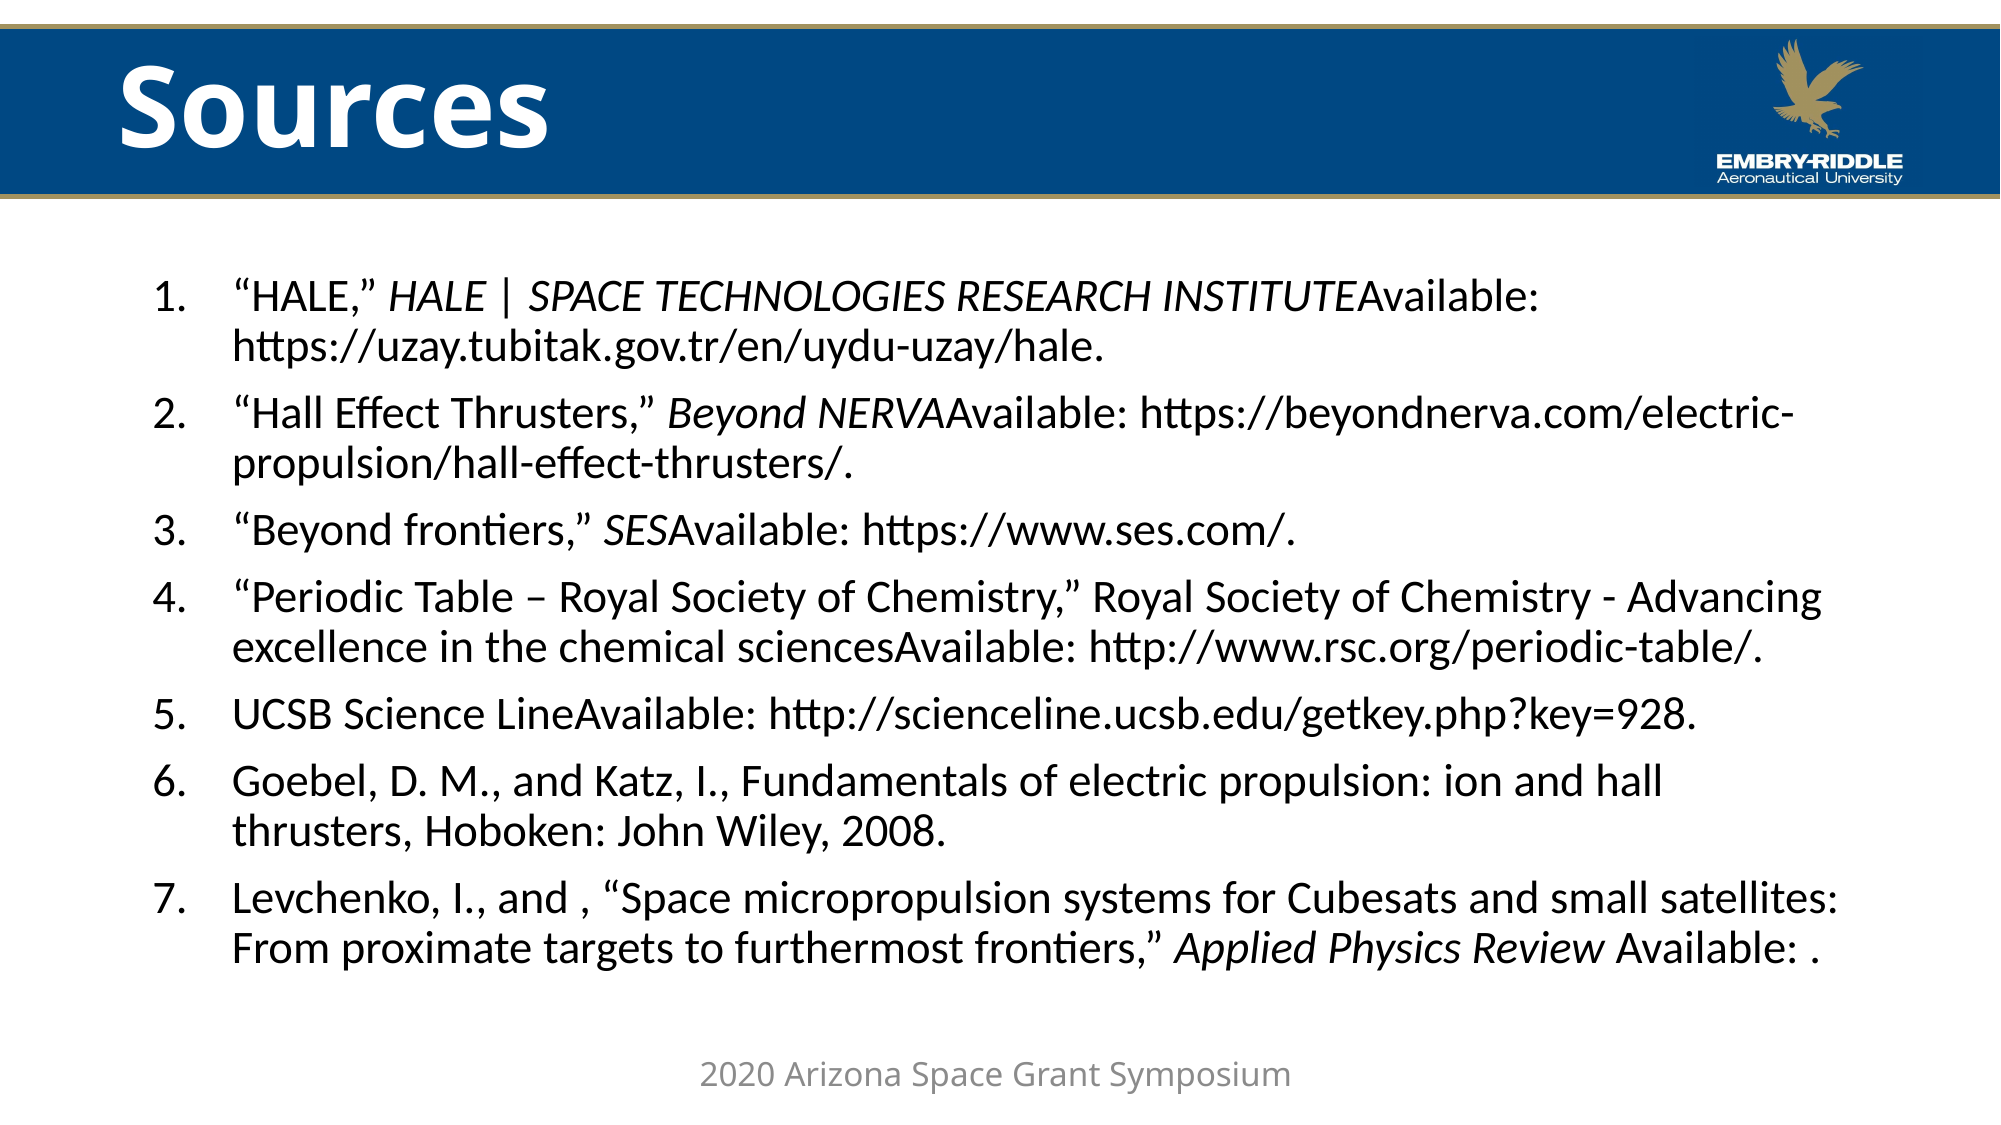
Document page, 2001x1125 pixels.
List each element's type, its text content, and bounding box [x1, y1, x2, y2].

footer 2020 Arizona Space Grant Symposium [605, 1042, 1387, 1103]
list “HALE,” HALE | SPACE TECHNOLOGIES RESEARCH INSTITUTEAvailable: https://uzay.tubitak.gov.tr/en/uydu-uzay/hale. “Hall Effect Thrusters,” Beyond NERVAAvailable: https://beyondnerva.com/electric-propulsion/hall-effect-thrusters/. “Beyond frontiers,” SESAvailable: https://www.ses.com/. “Periodic Table – Royal Society of Chemistry,” Royal Society of Chemistry - Advancing excellence in the chemical sciencesAvailable: http://www.rsc.org/periodic-table/. UCSB Science LineAvailable: http://scienceline.ucsb.edu/getkey.php?key=928. Goebel, D. M., and Katz, I., Fundamentals of electric propulsion: ion and hall thrusters, Hoboken: John Wiley, 2008. Levchenko, I., and , “Space micropropulsion systems for Cubesats and small satellites: From proximate targets to furthermost frontiers,” Applied Physics Review Available: . [137, 263, 1863, 1014]
text_box [0, 25, 2000, 198]
text_box Sources [102, 26, 1828, 197]
picture [1694, 36, 1923, 187]
